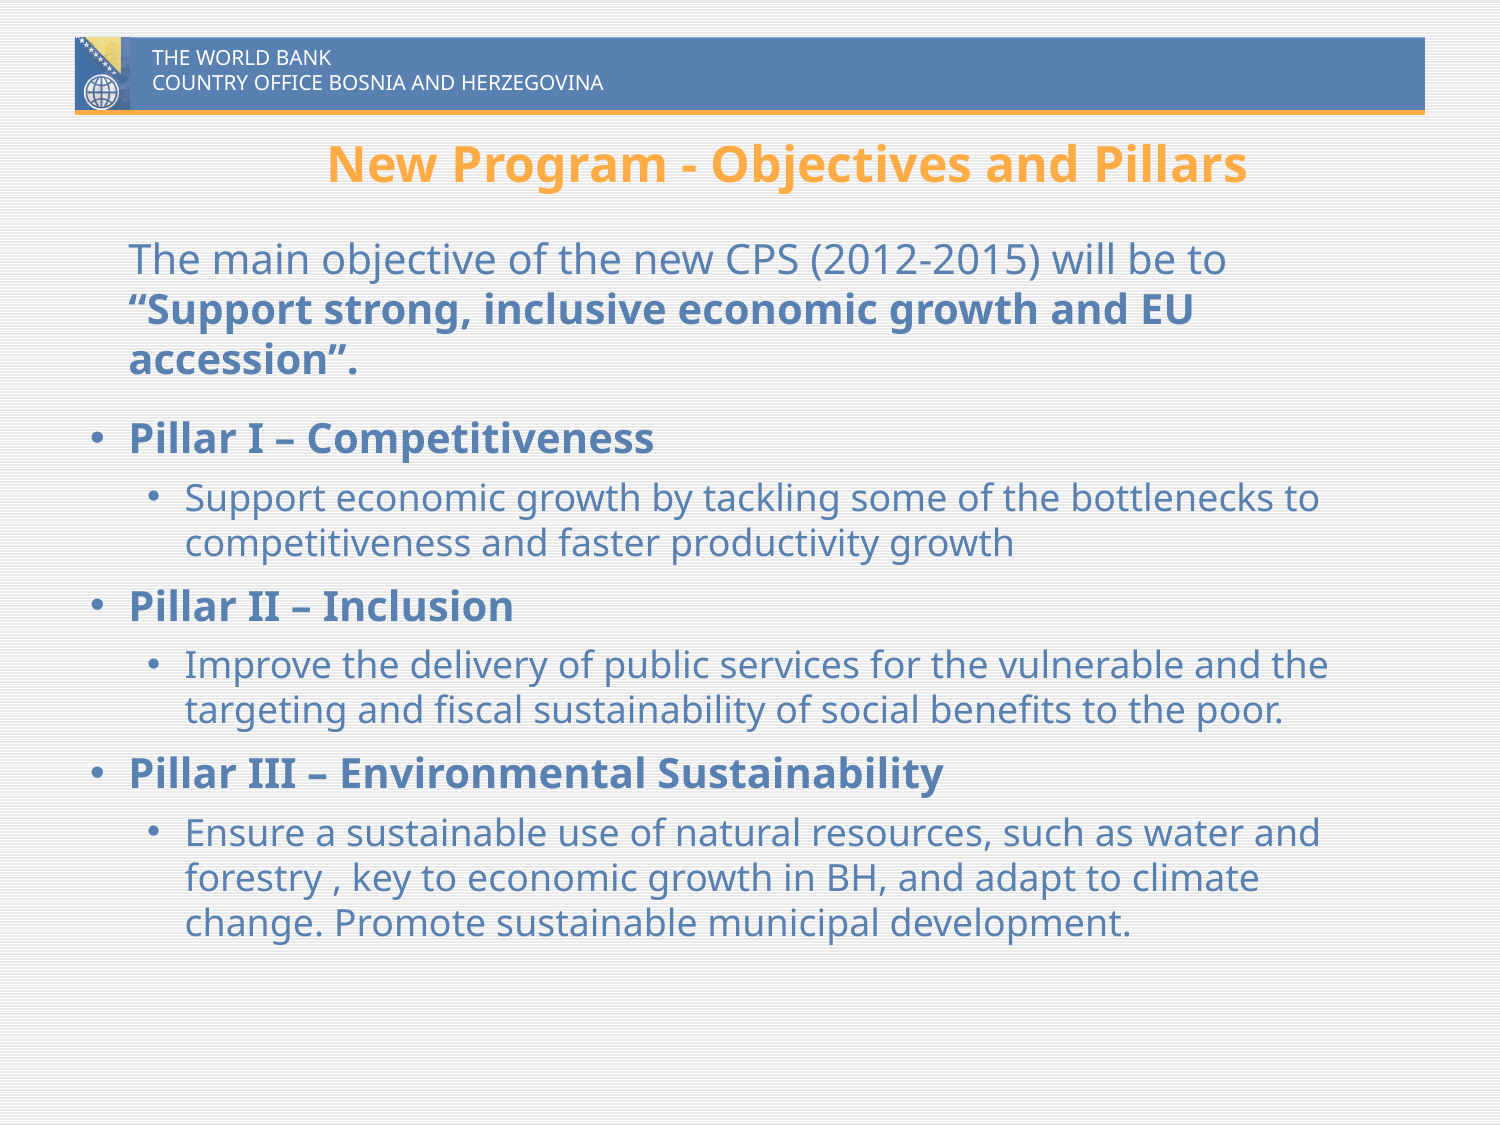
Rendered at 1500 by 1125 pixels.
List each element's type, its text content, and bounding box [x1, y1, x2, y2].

picture [75, 37, 130, 110]
title New Program - Objectives and Pillars [149, 124, 1426, 213]
list The main objective of the new CPS (2012-2015) will be to “Support strong, inclusive economic growth and EU accession”. Pillar I – Competitiveness Support economic growth by tackling some of the bottlenecks to competitiveness and faster productivity growth Pillar II – Inclusion Improve the delivery of public services for the vulnerable and the targeting and fiscal sustainability of social benefits to the poor. Pillar III – Environmental Sustainability Ensure a sustainable use of natural resources, such as water and forestry , key to economic growth in BH, and adapt to climate change. Promote sustainable municipal development. [74, 224, 1426, 1101]
